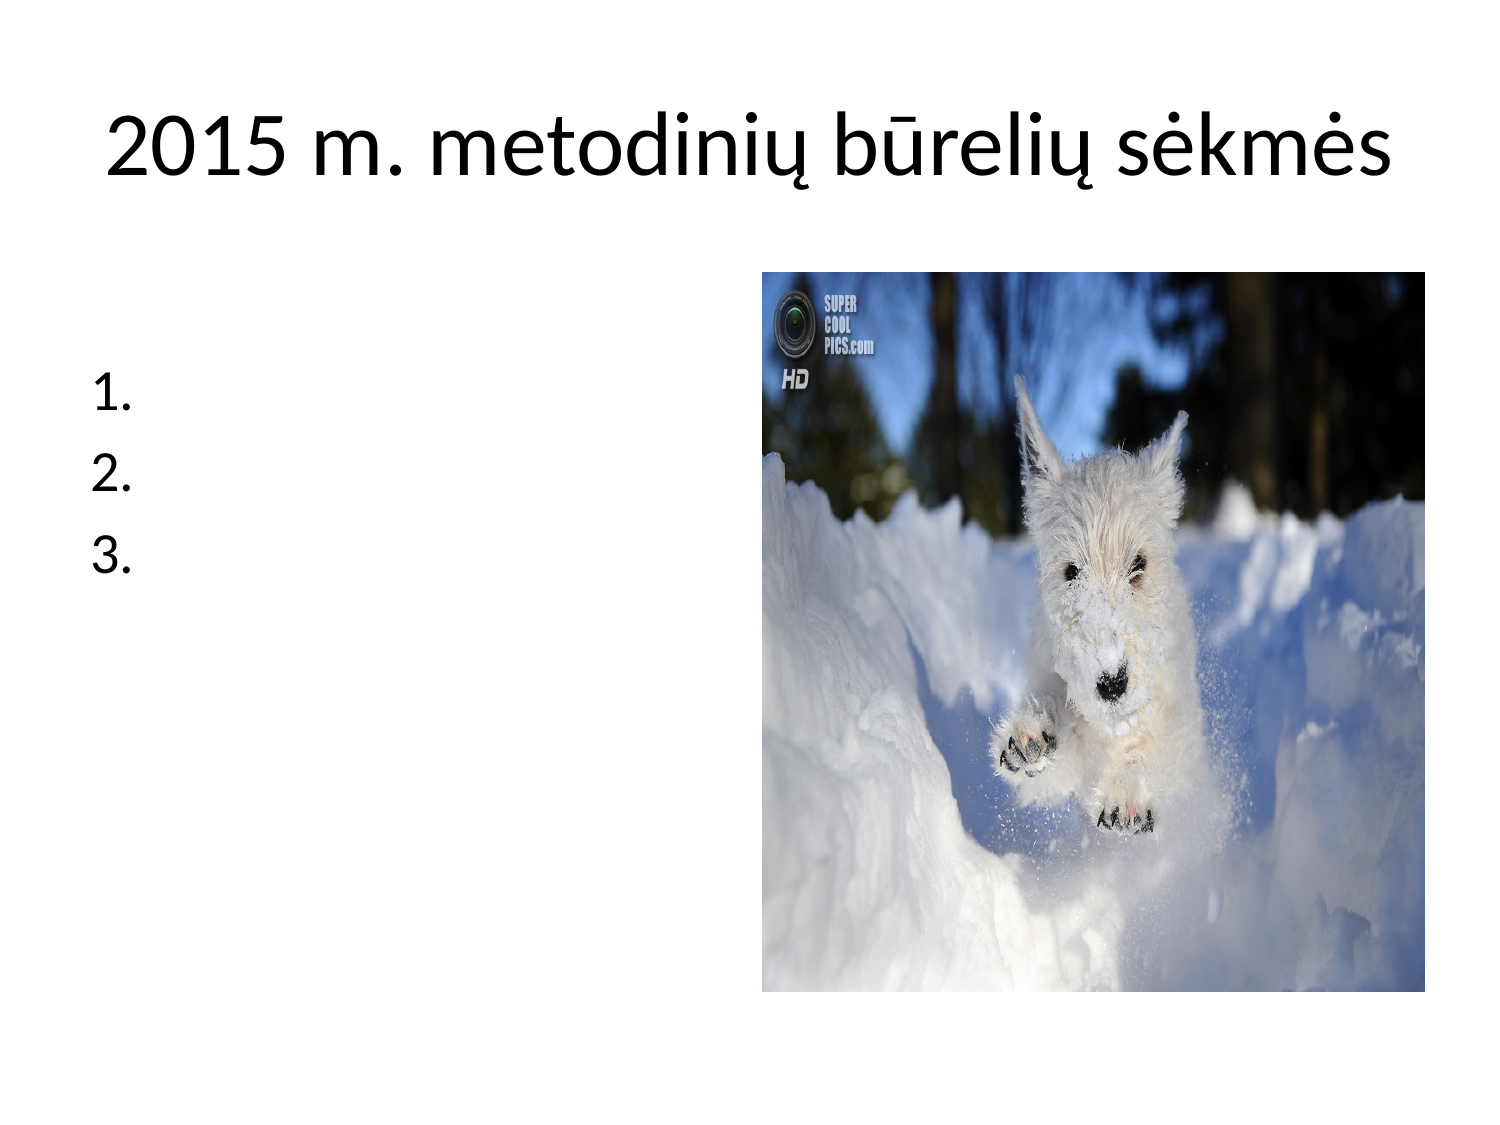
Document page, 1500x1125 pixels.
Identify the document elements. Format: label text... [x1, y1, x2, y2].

list 1. 2. 3. [74, 262, 738, 1006]
title 2015 m. metodinių būrelių sėkmės [74, 44, 1426, 233]
picture [762, 272, 1426, 992]
